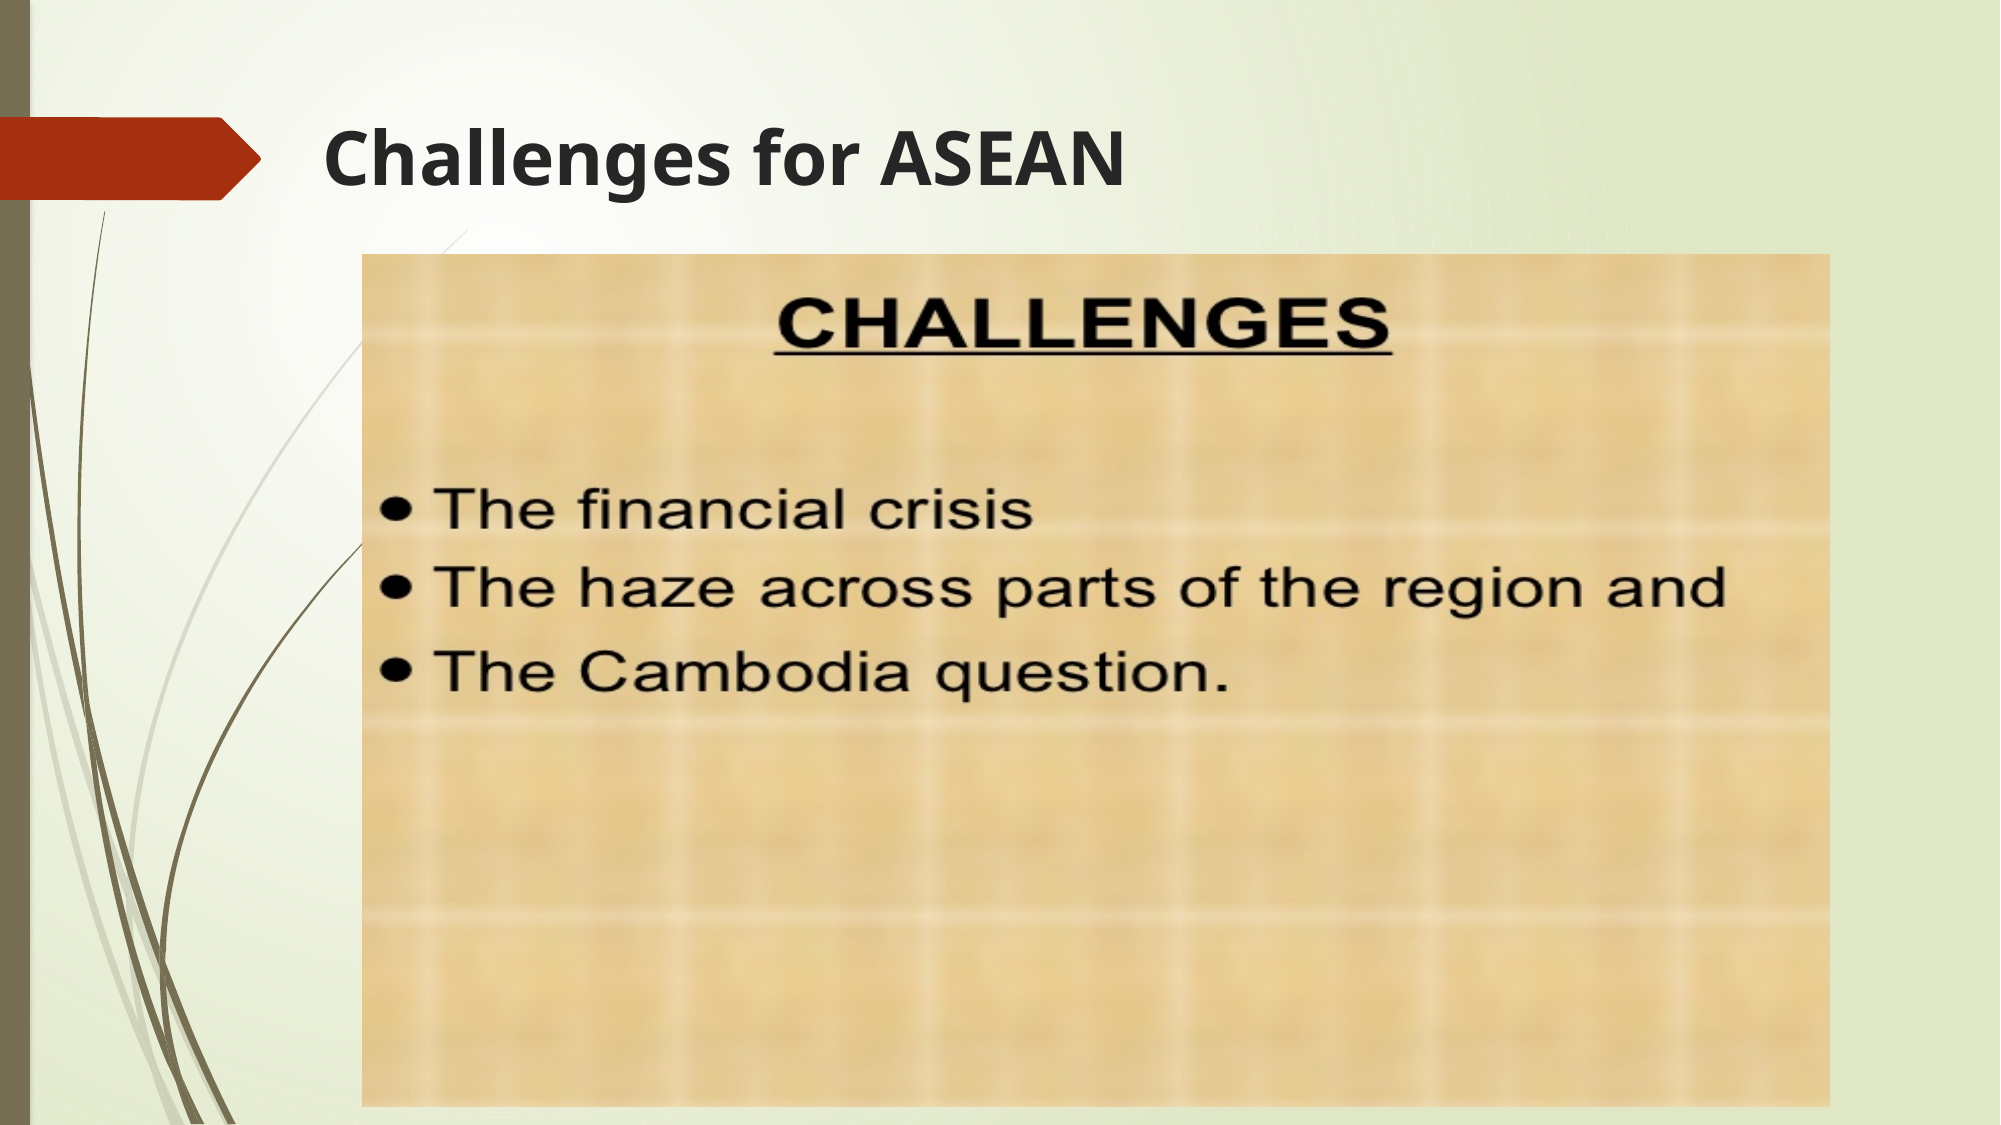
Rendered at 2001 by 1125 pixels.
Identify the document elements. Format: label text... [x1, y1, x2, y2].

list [362, 254, 1830, 1107]
title Challenges for ASEAN [307, 102, 1888, 240]
